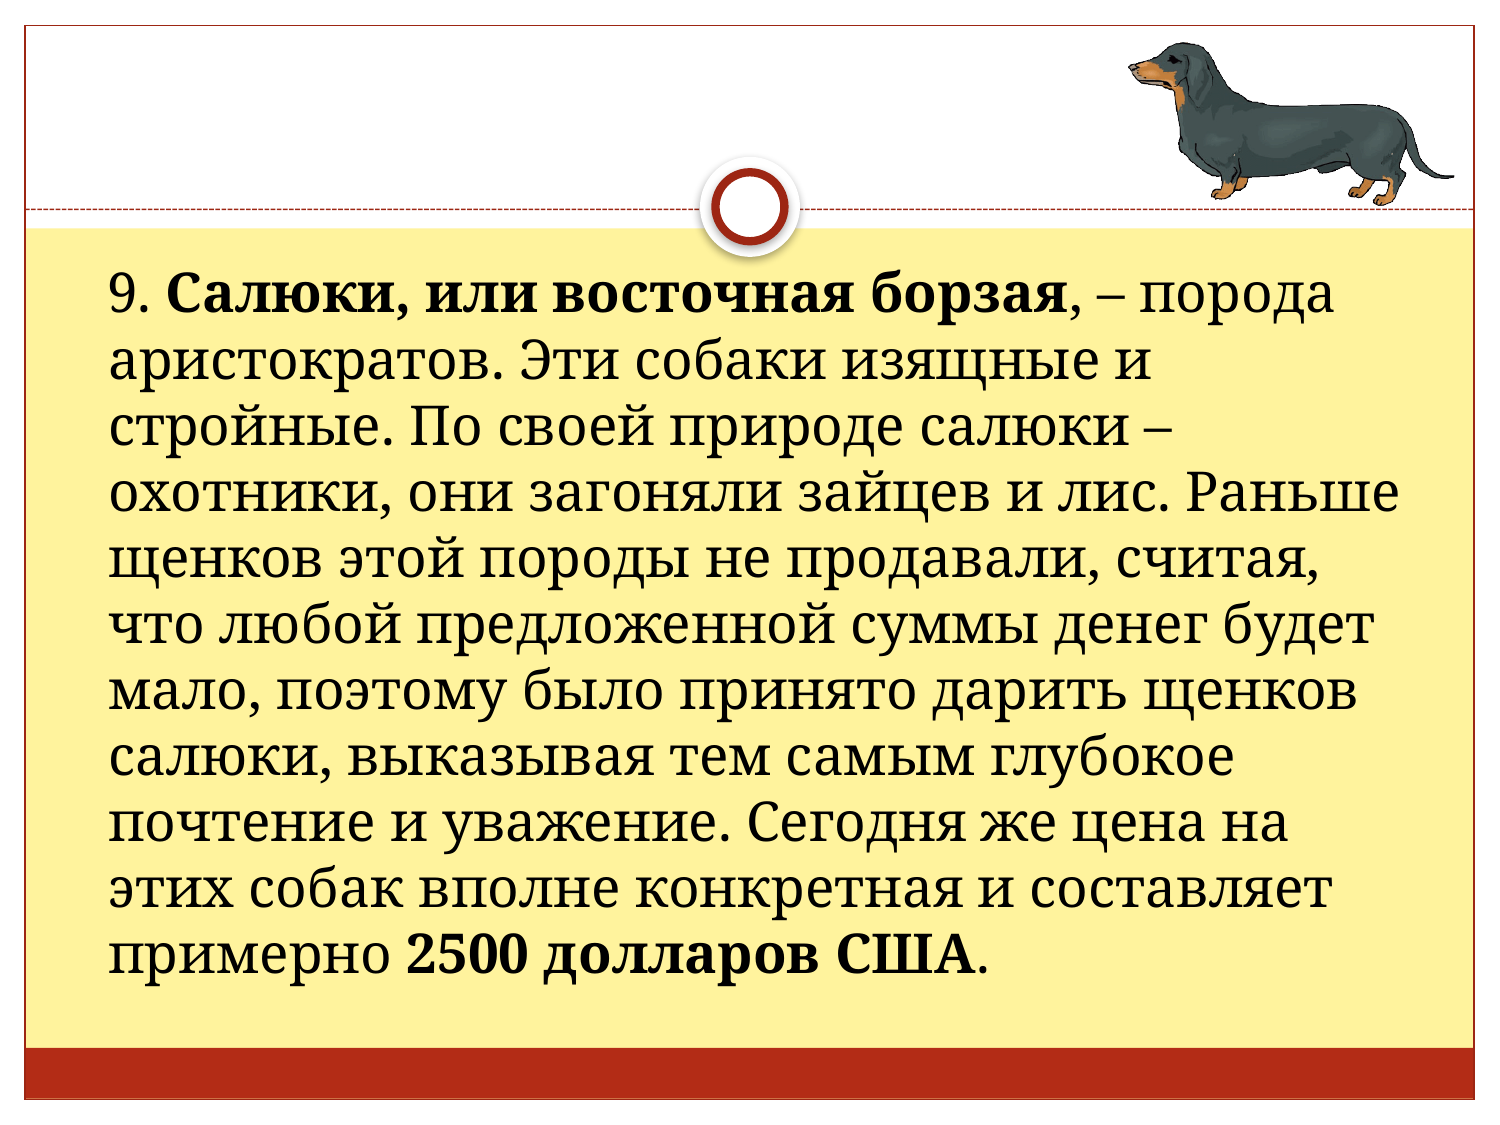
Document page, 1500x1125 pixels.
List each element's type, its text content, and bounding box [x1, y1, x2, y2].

list 9. Салюки, или восточная борзая, – порода аристократов. Эти собаки изящные и стройные. По своей природе салюки – охотники, они загоняли зайцев и лис. Раньше щенков этой породы не продавали, считая, что любой предложенной суммы денег будет мало, поэтому было принято дарить щенков салюки, выказывая тем самым глубокое почтение и уважение. Сегодня же цена на этих собак вполне конкретная и составляет примерно 2500 долларов США. [49, 250, 1445, 1001]
picture [1127, 42, 1459, 207]
